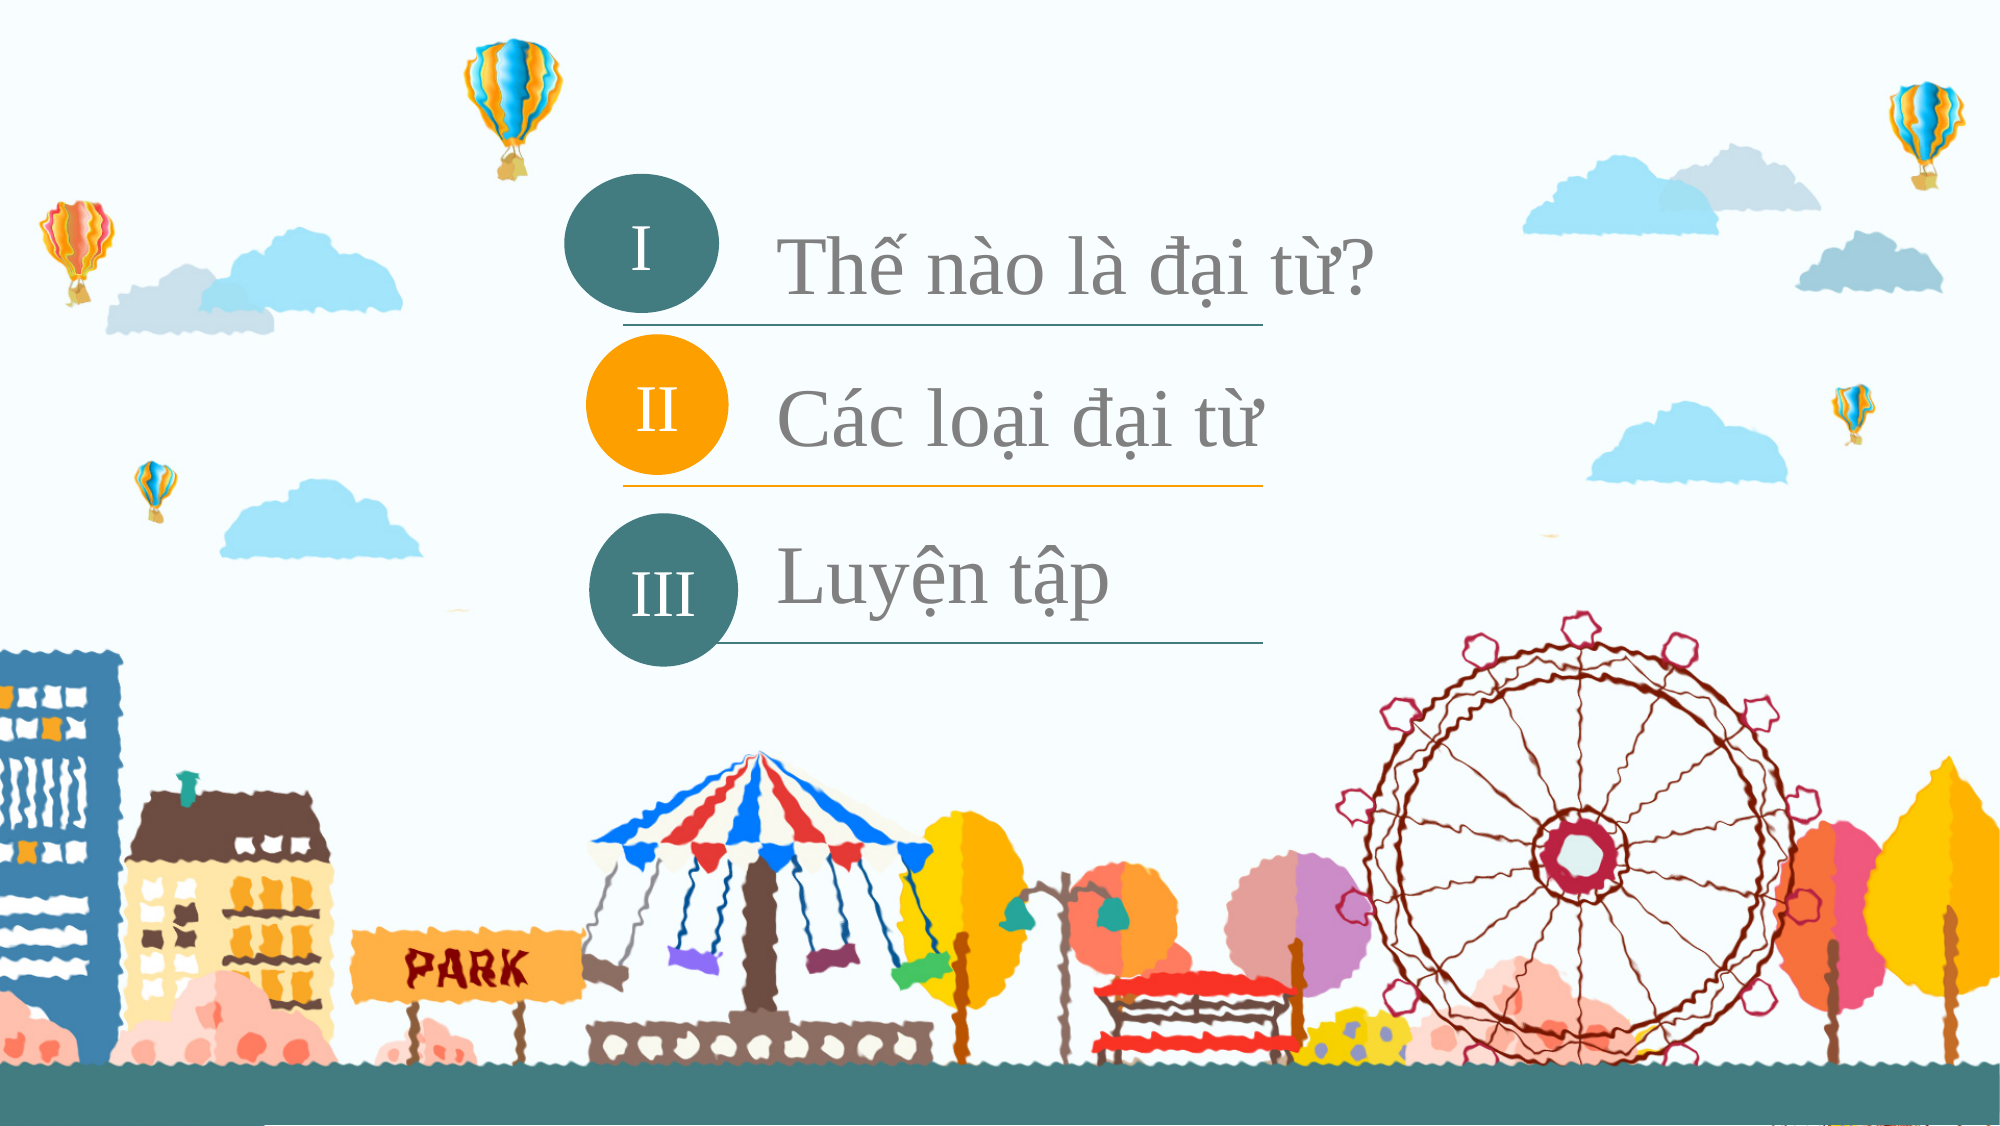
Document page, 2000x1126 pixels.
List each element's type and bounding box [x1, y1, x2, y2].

picture [0, 0, 2000, 1126]
text_box [563, 173, 1465, 667]
